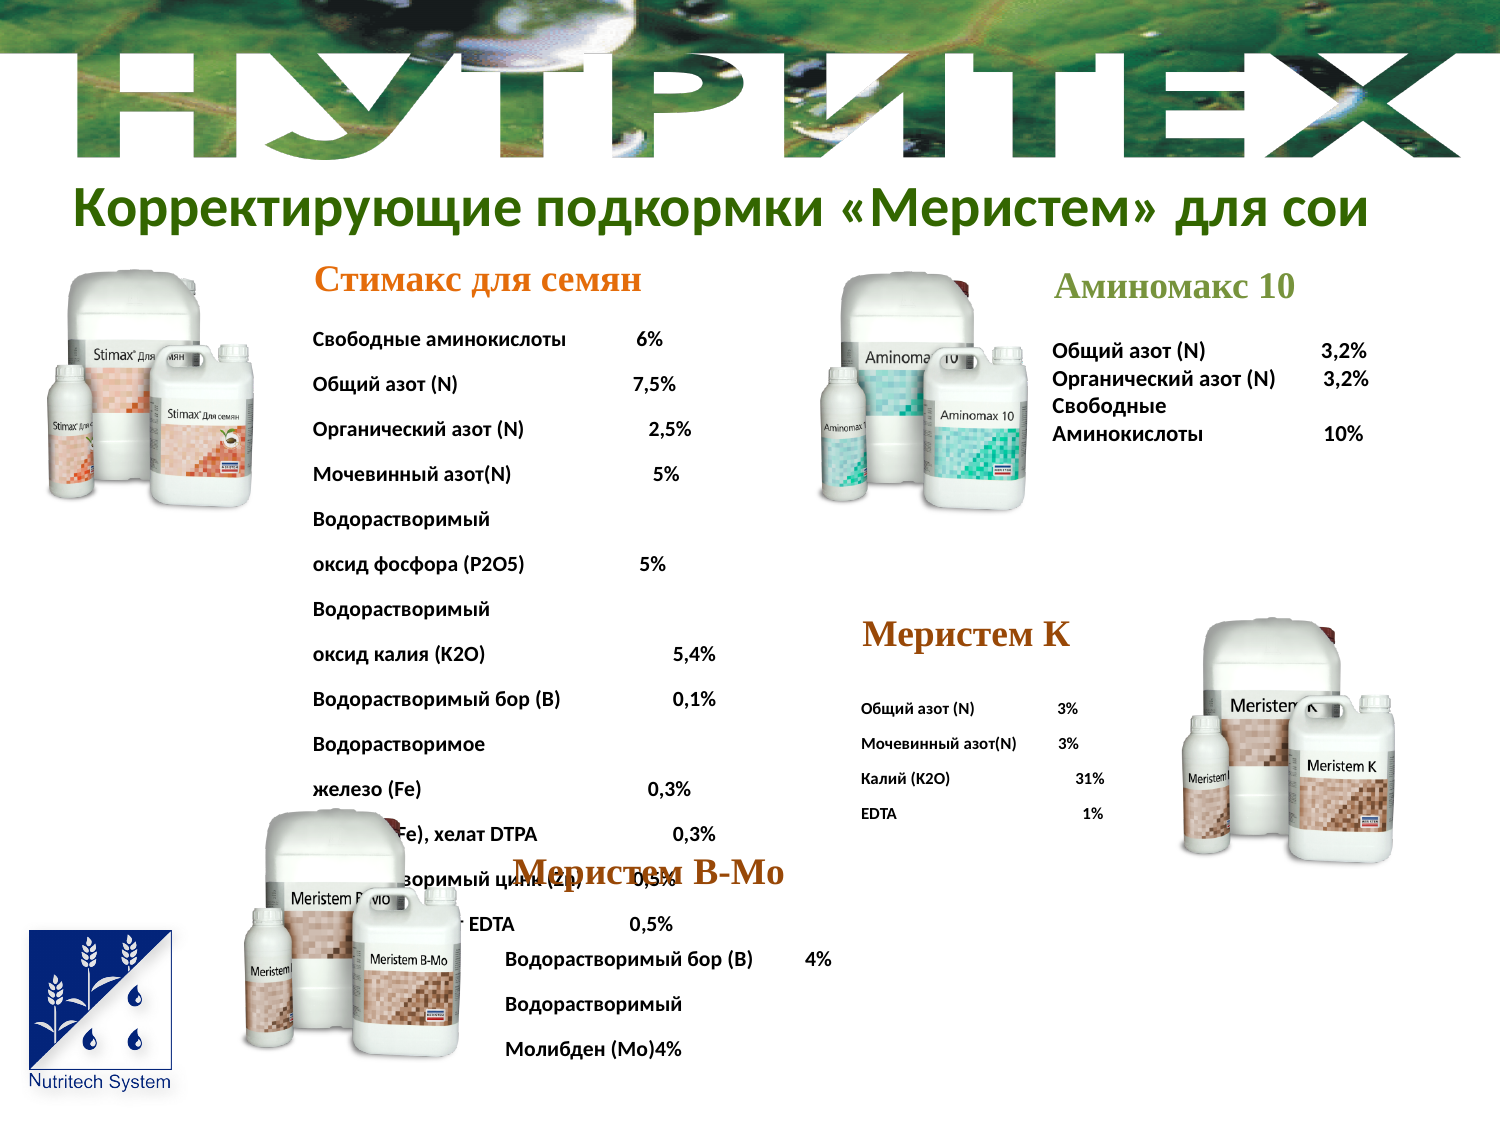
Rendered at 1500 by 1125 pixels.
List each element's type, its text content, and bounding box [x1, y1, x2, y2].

picture [1174, 617, 1395, 869]
text_box Общий азот (N) 3,2% Органический азот (N) 3,2% Свободные Аминокислоты 10% [1041, 328, 1413, 454]
text_box Аминомакс 10 [1039, 253, 1311, 314]
text_box Меристем B-Mo [497, 839, 801, 900]
text_box Меристем К [847, 601, 1086, 661]
picture [808, 267, 1038, 516]
text_box Общий азот (N) 3% Мочевинный азот(N) 3% Калий (K2O) 31% EDTA 1% [846, 686, 1169, 842]
picture [0, 0, 1500, 162]
text_box Водорастворимый бор (B) 4% Водорастворимый Молибден (Mo) 4% [490, 933, 930, 1083]
picture [237, 807, 461, 1064]
text_box Корректирующие подкормки «Меристем» для сои [59, 168, 1500, 246]
text_box Свободные аминокислоты 6% Общий азот (N) 7,5% Органический азот (N) 2,5% Мочевинный азот(N) 5% Водорастворимый оксид фосфора (P2O5) 5% Водорастворимый оксид калия (K2O) 5,4% Водорастворимый бор (В) 0,1% Водорастворимое железо (Fe) 0,3% Железо (Fe), хелат DTPA 0,3% Водорастворимый цинк (Zn) 0,5% Цинк (Zn), хелат EDTA 0,5% [298, 312, 773, 958]
text_box Стимакс для семян [299, 246, 658, 307]
picture [35, 265, 265, 513]
picture [29, 930, 172, 1092]
